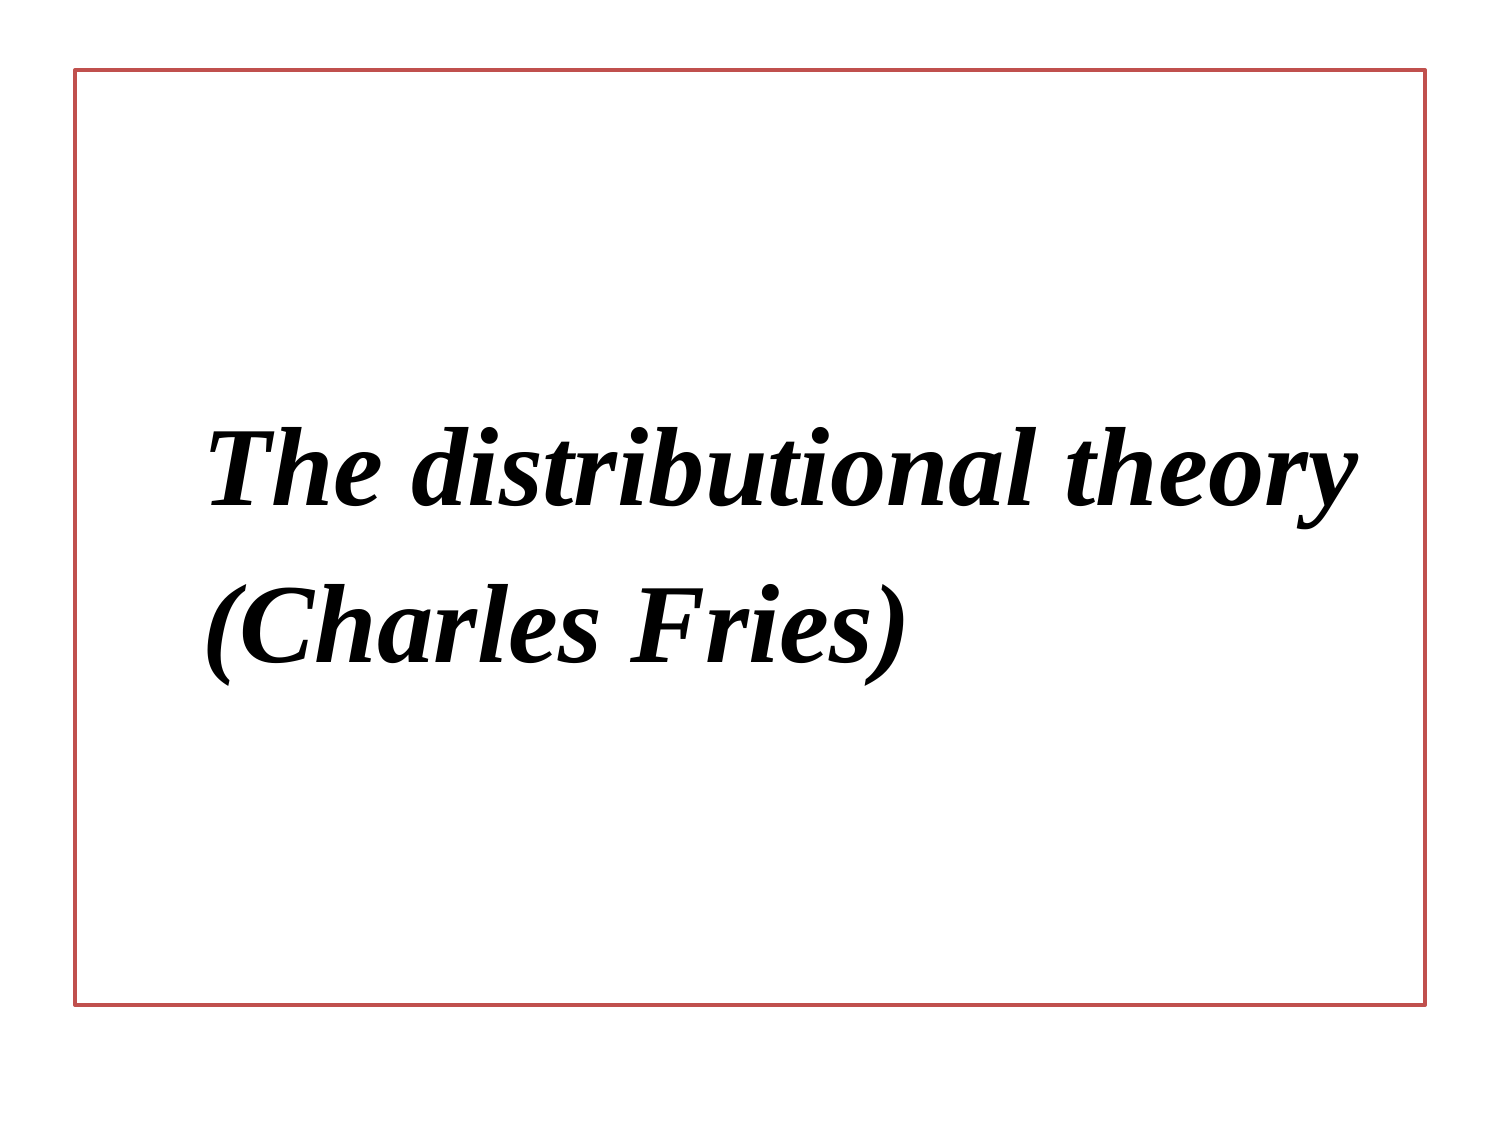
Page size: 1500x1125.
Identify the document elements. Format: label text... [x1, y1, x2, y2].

list The distributional theory (Charles Fries) [73, 68, 1427, 1007]
